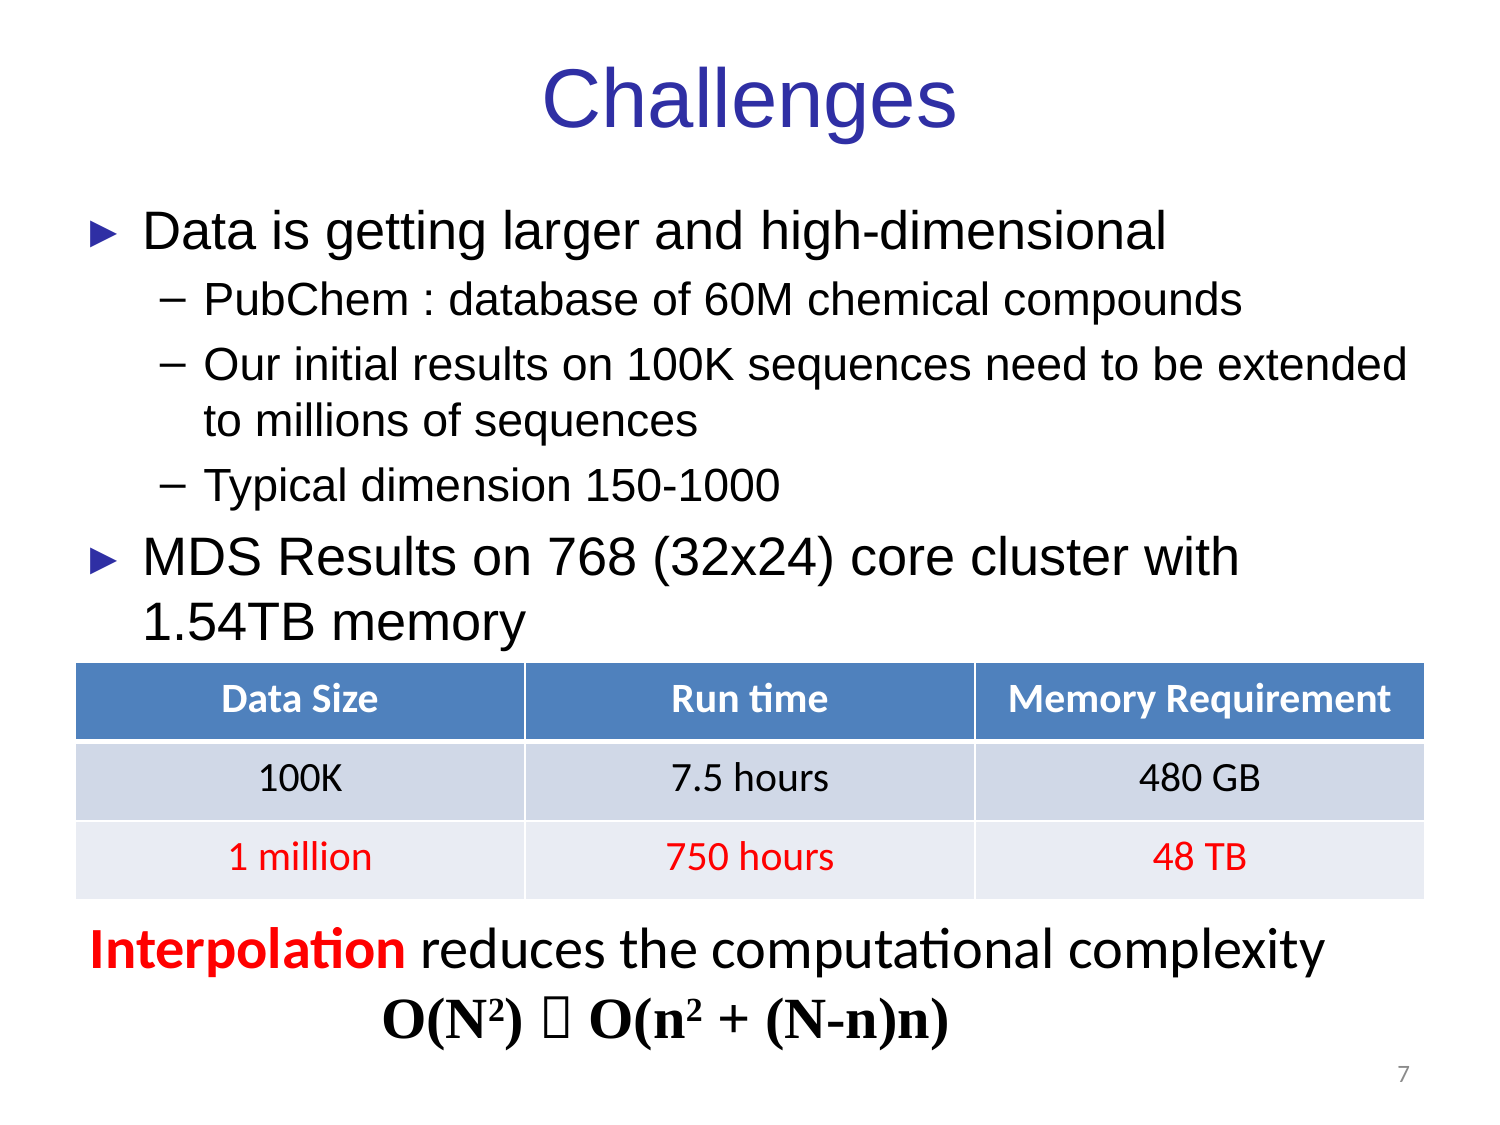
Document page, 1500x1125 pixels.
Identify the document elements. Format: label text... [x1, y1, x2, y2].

table_cell 480 GB [976, 744, 1424, 820]
table_cell 750 hours [526, 822, 974, 899]
list Data is getting larger and high-dimensional PubChem : database of 60M chemical compounds Our initial results on 100K sequences need to be extended to millions of sequences Typical dimension 150-1000 MDS Results on 768 (32x24) core cluster with 1.54TB memory [75, 187, 1425, 662]
table_cell 7.5 hours [526, 744, 974, 820]
table_cell 1 million [76, 822, 524, 899]
table_header Memory Requirement [976, 663, 1424, 739]
slide_number 6 [1074, 1042, 1425, 1103]
table_header Data Size [76, 663, 524, 739]
table_header Run time [526, 663, 974, 739]
table_cell 48 TB [976, 822, 1424, 899]
table_cell 100K [76, 744, 524, 820]
title Challenges [75, 0, 1425, 187]
text_box Interpolation reduces the computational complexity O(N2)  O(n2 + (N-n)n) [75, 903, 1388, 1058]
